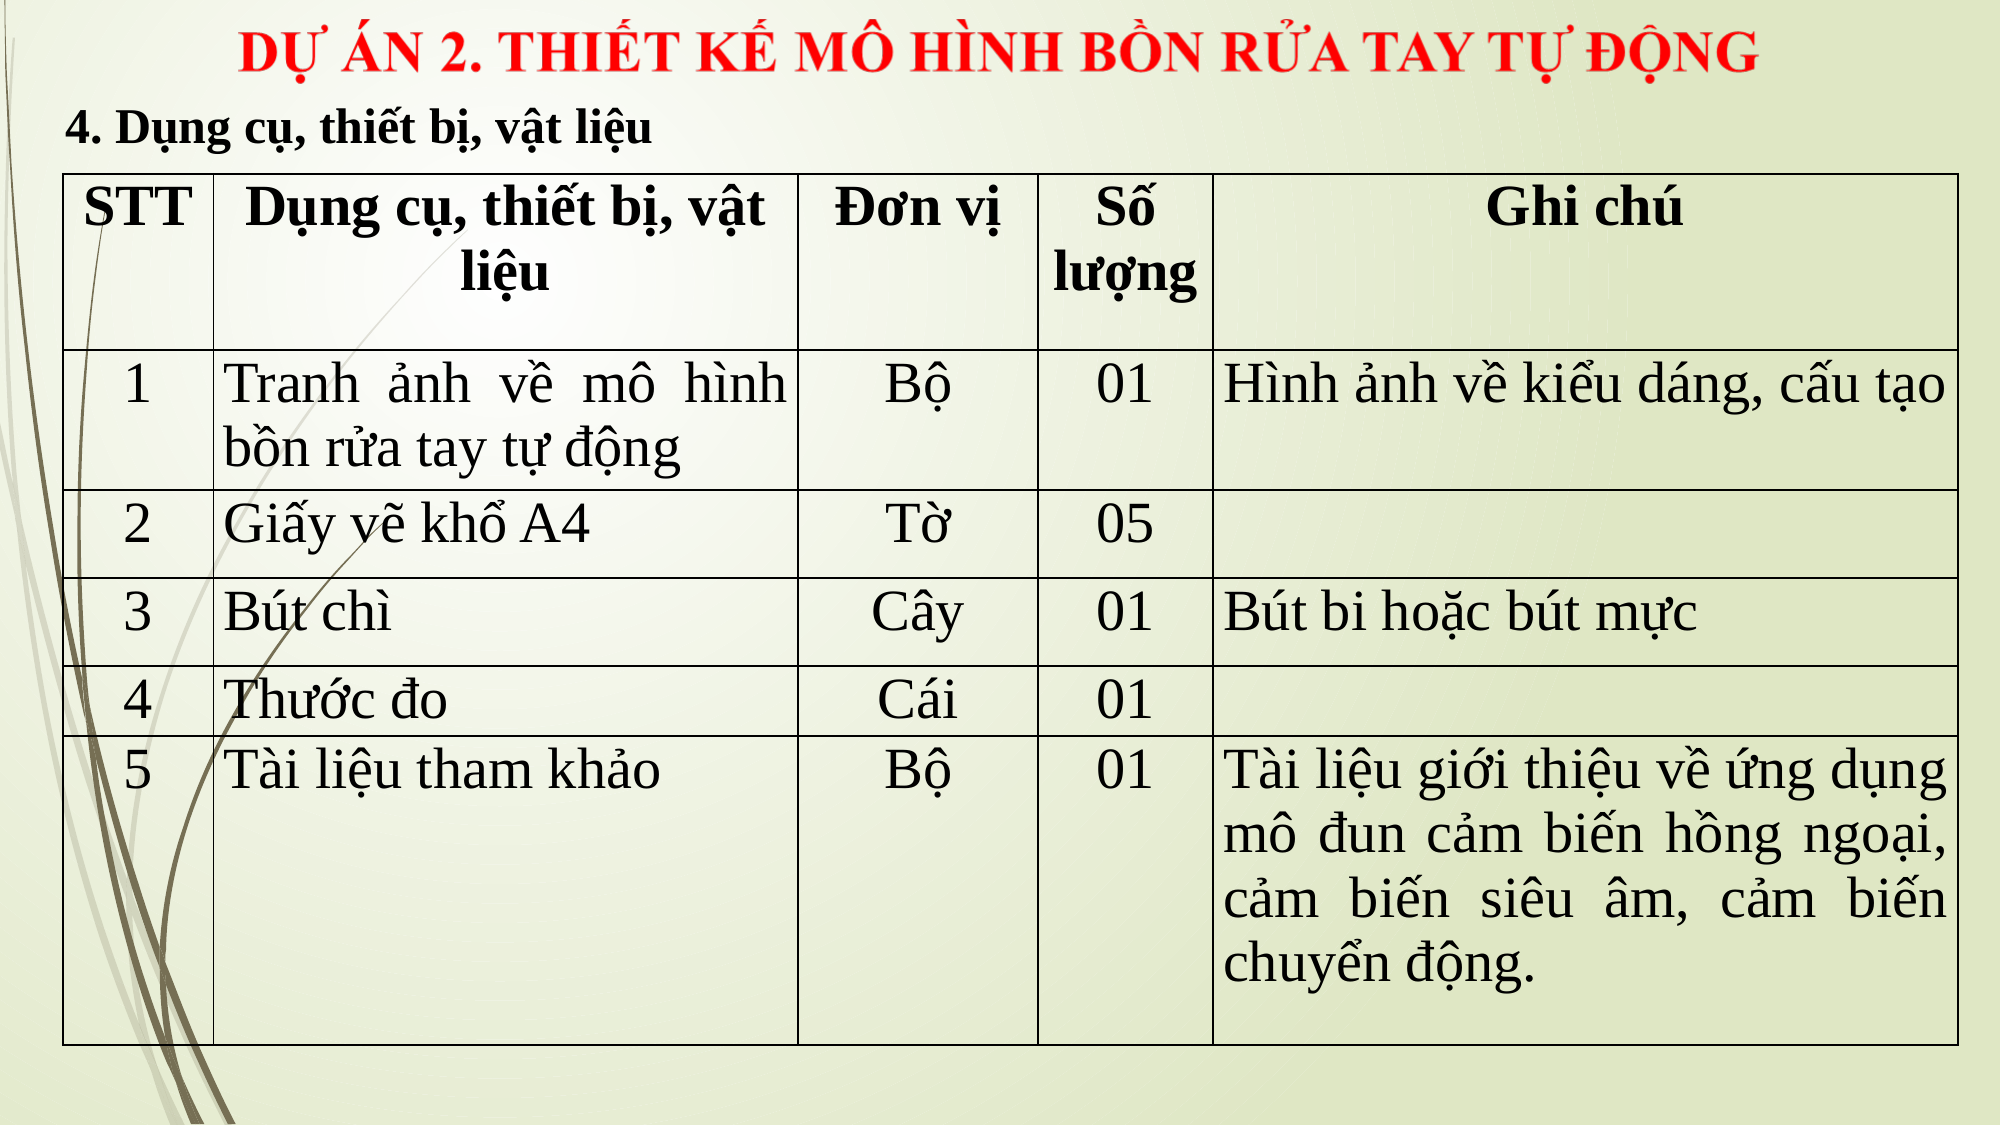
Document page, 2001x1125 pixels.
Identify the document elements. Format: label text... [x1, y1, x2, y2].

table_header Số lượng [1039, 175, 1212, 349]
table_header Ghi chú [1214, 175, 1957, 349]
table_cell Cái [799, 667, 1037, 735]
table_cell 5 [64, 737, 213, 1044]
table_header Dụng cụ, thiết bị, vật liệu [214, 175, 797, 349]
table_cell 01 [1039, 579, 1212, 665]
table_cell Bộ [799, 737, 1037, 1044]
text_box 4. Dụng cụ, thiết bị, vật liệu [50, 132, 669, 161]
table_cell 05 [1039, 491, 1212, 577]
table_cell Hình ảnh về kiểu dáng, cấu tạo [1214, 351, 1957, 489]
table_cell 01 [1039, 667, 1212, 735]
table_cell Thước đo [214, 667, 797, 735]
table_cell 1 [64, 351, 213, 489]
table_cell 3 [64, 579, 213, 665]
table_cell Tài liệu tham khảo [214, 737, 797, 1044]
table_cell Bộ [799, 351, 1037, 489]
table_cell Bút chì [214, 579, 797, 665]
table_cell 01 [1039, 737, 1212, 1044]
table_cell Tranh ảnh về mô hình bồn rửa tay tự động [214, 351, 797, 489]
table_header STT [64, 175, 213, 349]
table_cell Cây [799, 579, 1037, 665]
table_cell Bút bi hoặc bút mực [1214, 579, 1957, 665]
table_cell Tờ [799, 491, 1037, 577]
table_header Đơn vị [799, 175, 1037, 349]
table_cell [1214, 491, 1957, 577]
table_cell [1214, 667, 1957, 735]
table_cell Tài liệu giới thiệu về ứng dụng mô đun cảm biến hồng ngoại, cảm biến siêu âm, cảm biến chuyển động. [1214, 737, 1957, 1044]
table_cell Giấy vẽ khổ A4 [214, 491, 797, 577]
table_cell 2 [64, 491, 213, 577]
picture [47, 0, 1952, 121]
table_cell 4 [64, 667, 213, 735]
table_cell 01 [1039, 351, 1212, 489]
